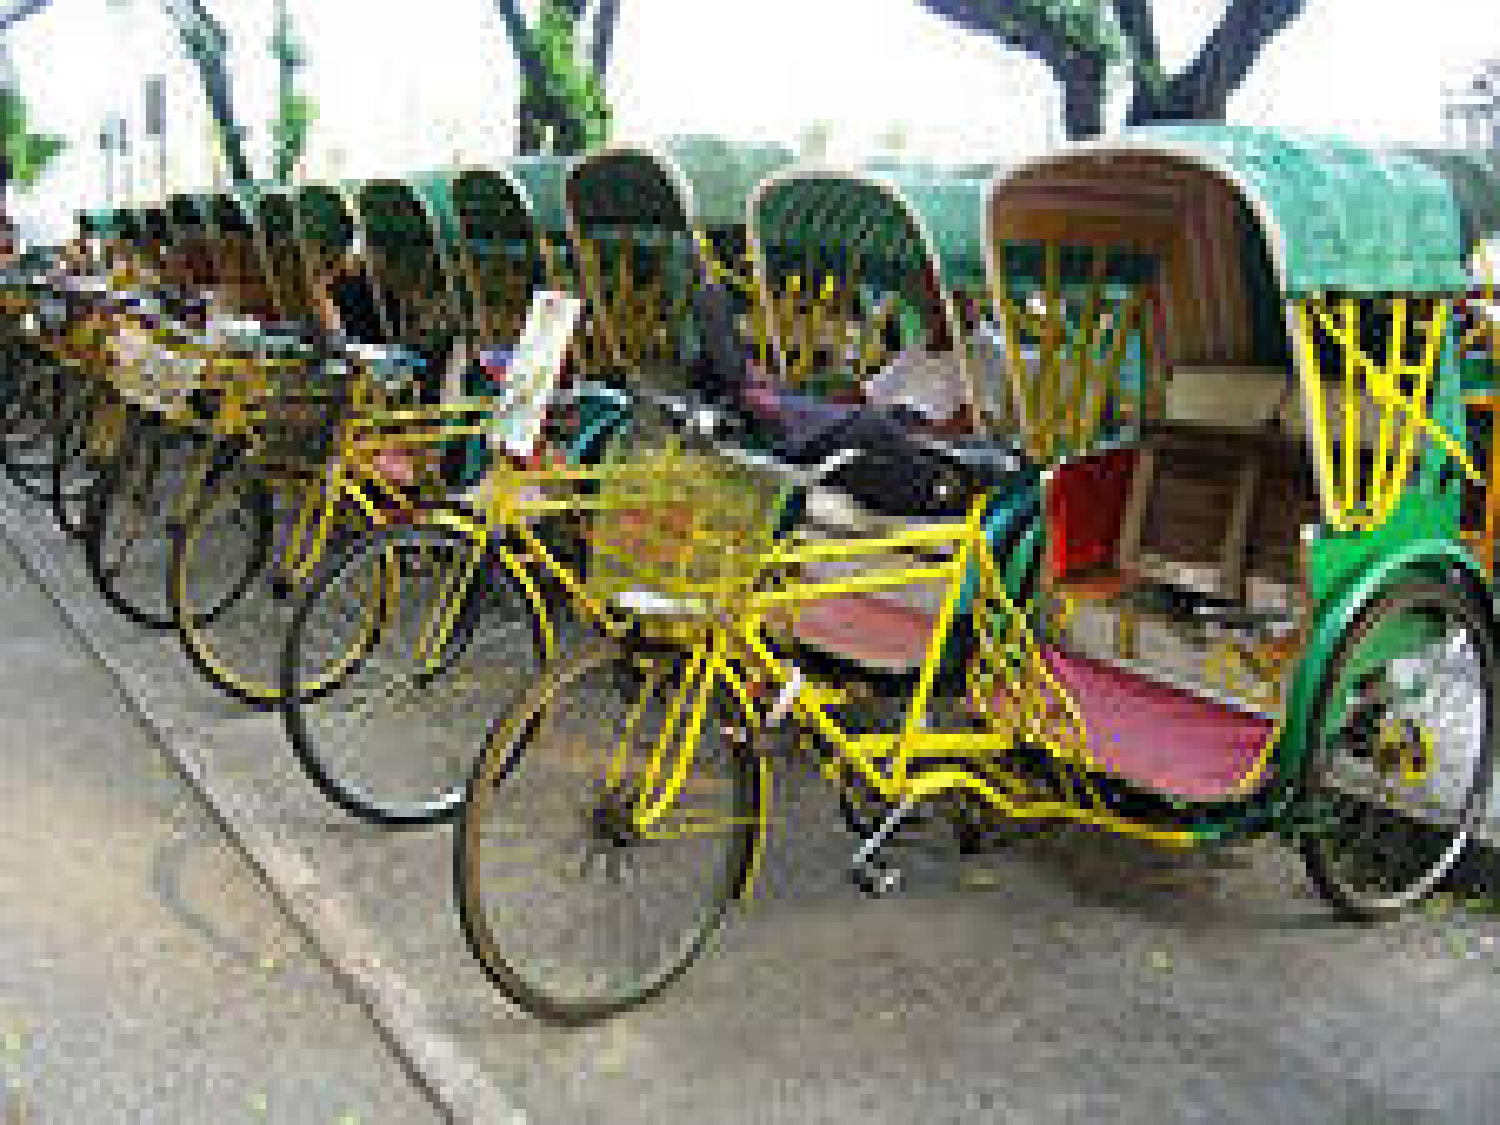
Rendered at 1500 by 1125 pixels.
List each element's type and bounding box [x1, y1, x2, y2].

list [0, 0, 1500, 1125]
